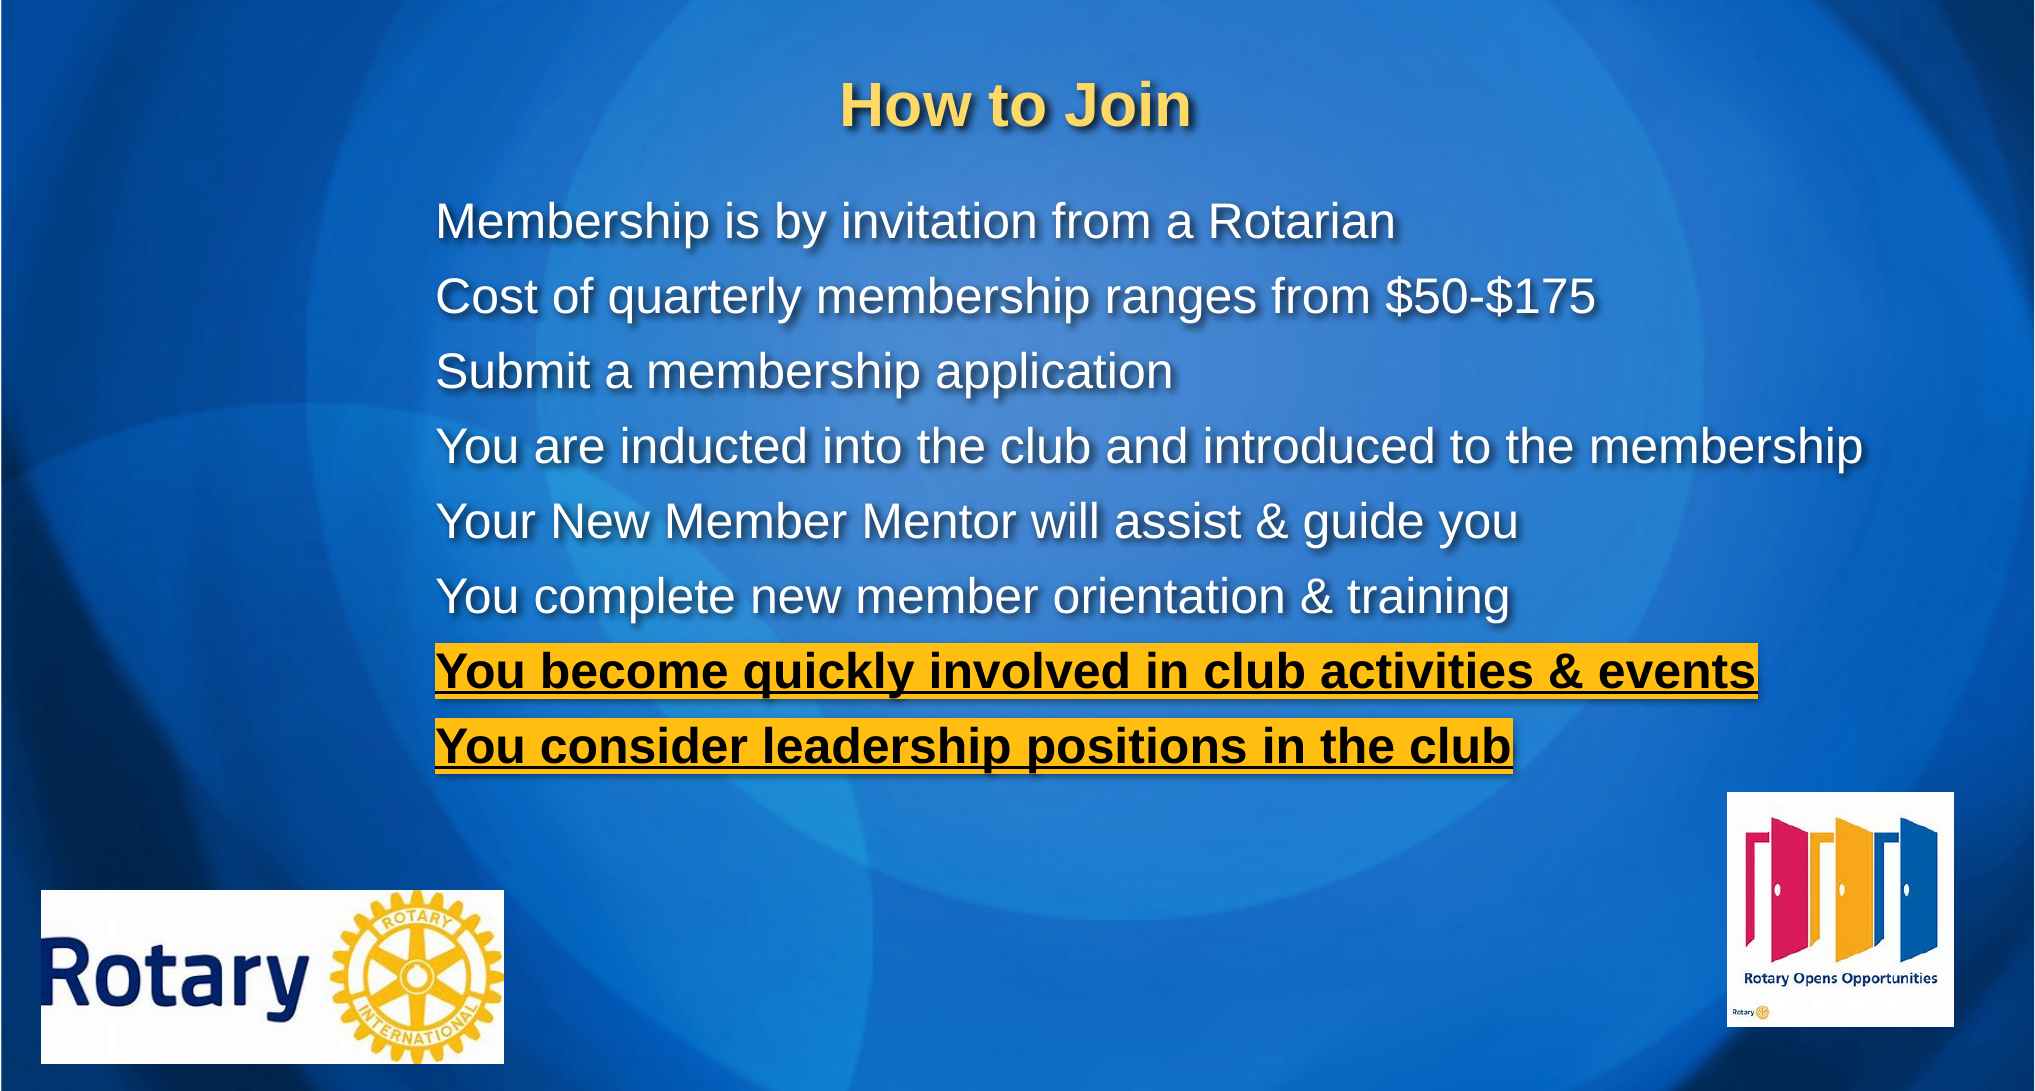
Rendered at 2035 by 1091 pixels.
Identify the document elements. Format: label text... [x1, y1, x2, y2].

picture [0, 0, 2035, 1091]
text_box Membership is by invitation from a Rotarian Cost of quarterly membership ranges from $50-$175 Submit a membership application You are inducted into the club and introduced to the membership Your New Member Mentor will assist & guide you You complete new member orientation & training You become quickly involved in club activities & events You consider leadership positions in the club [420, 181, 1898, 781]
text_box How to Join [825, 57, 1209, 147]
